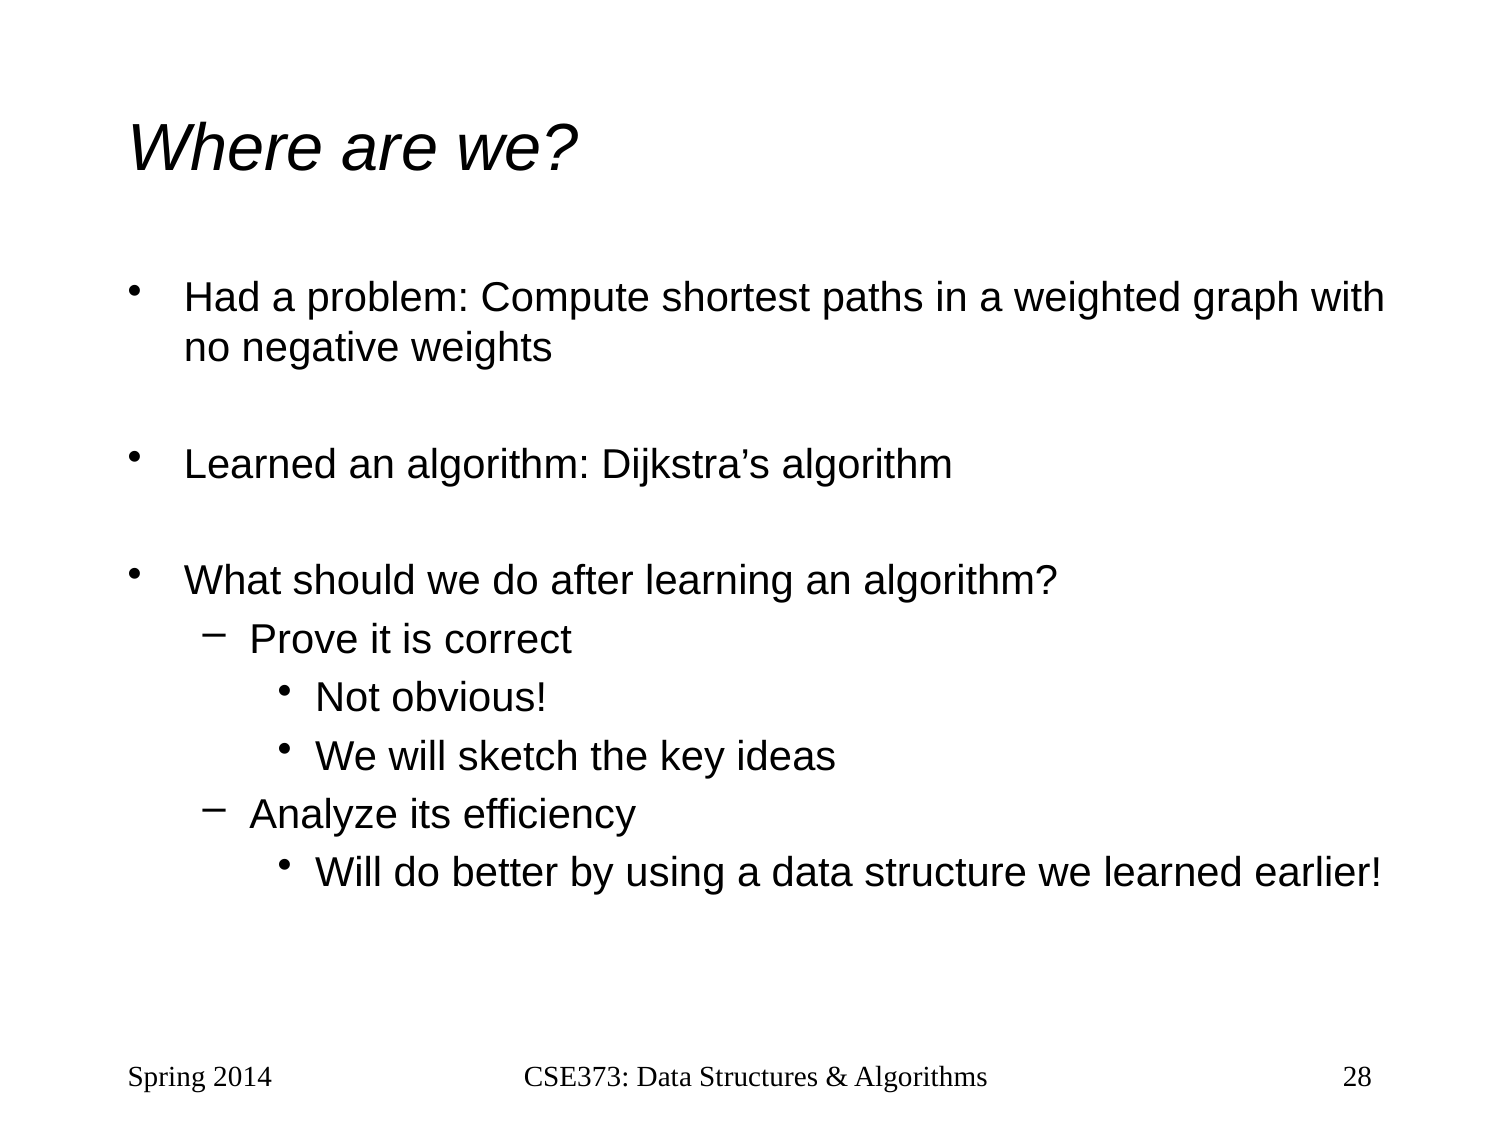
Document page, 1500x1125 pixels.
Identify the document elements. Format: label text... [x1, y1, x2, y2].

list Had a problem: Compute shortest paths in a weighted graph with no negative weights Learned an algorithm: Dijkstra’s algorithm What should we do after learning an algorithm? Prove it is correct Not obvious! We will sketch the key ideas Analyze its efficiency Will do better by using a data structure we learned earlier! [112, 262, 1413, 1001]
slide_number Spring 2014 [112, 1049, 426, 1125]
slide_number 28 [1074, 1049, 1388, 1125]
title Where are we? [112, 49, 1388, 238]
footer CSE373: Data Structures & Algorithms [474, 1049, 1038, 1125]
